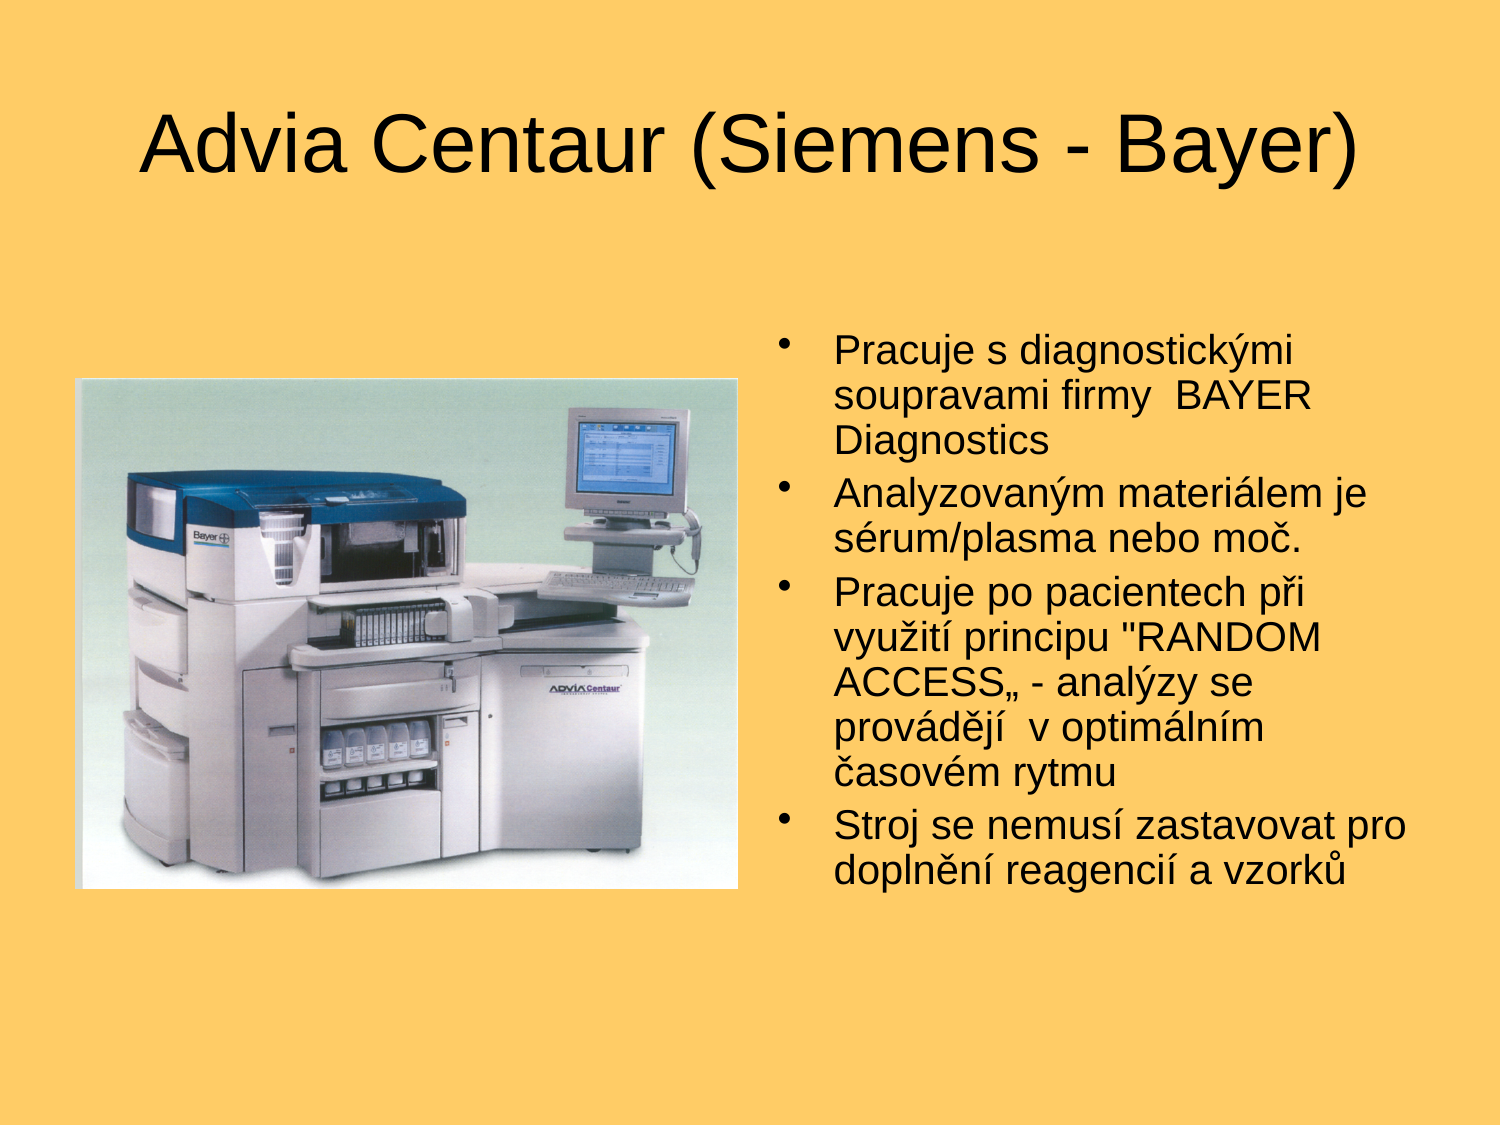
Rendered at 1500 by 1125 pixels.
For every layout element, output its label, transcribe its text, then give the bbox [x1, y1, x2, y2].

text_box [74, 378, 738, 890]
title Advia Centaur (Siemens - Bayer) [75, 45, 1425, 233]
list Pracuje s diagnostickými soupravami firmy BAYER Diagnostics Analyzovaným materiálem je sérum/plasma nebo moč. Pracuje po pacientech při využití principu "RANDOM ACCESS„ - analýzy se provádějí v optimálním časovém rytmu Stroj se nemusí zastavovat pro doplnění reagencií a vzorků [762, 262, 1425, 1005]
